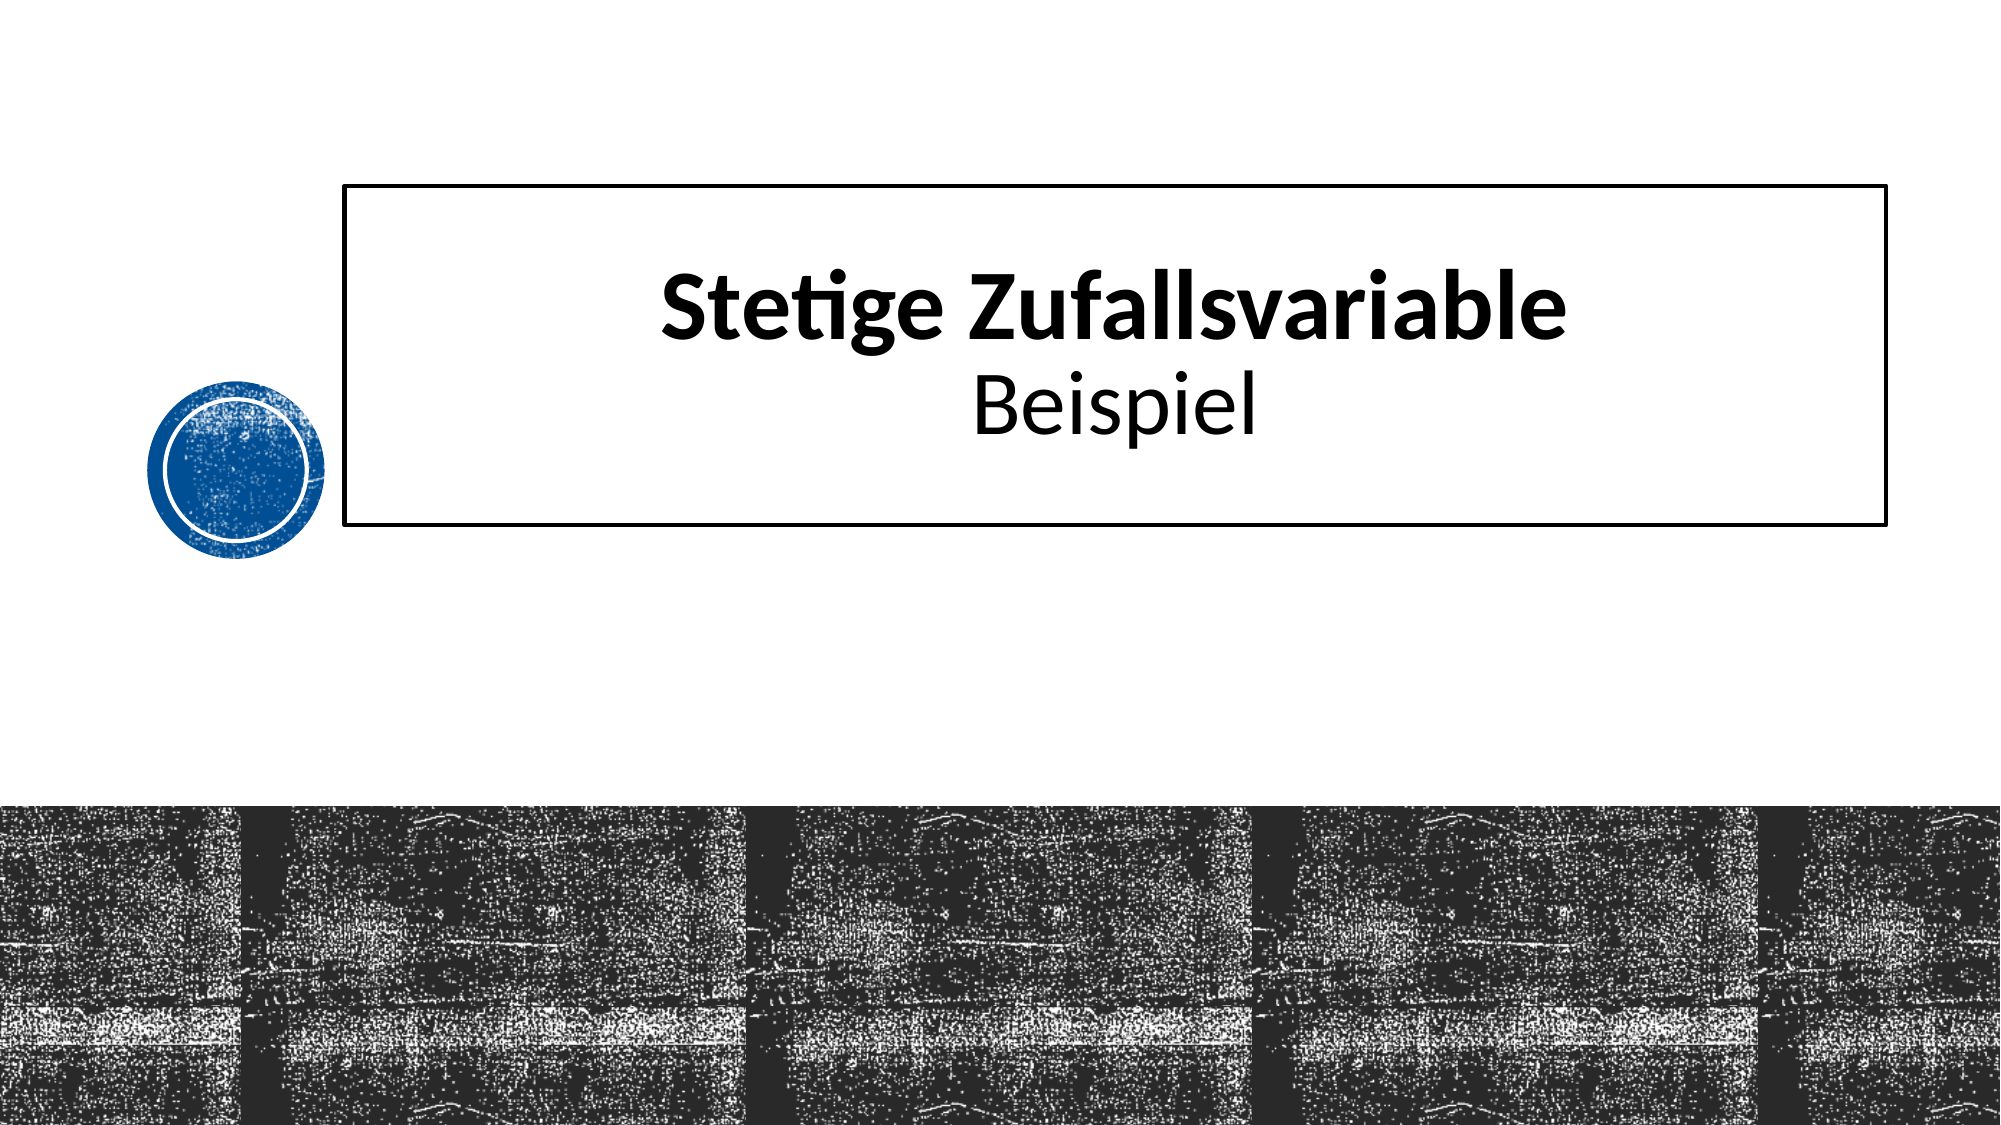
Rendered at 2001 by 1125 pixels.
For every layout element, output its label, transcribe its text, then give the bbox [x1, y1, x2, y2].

title Stetige Zufallsvariable Beispiel [344, 185, 1886, 526]
